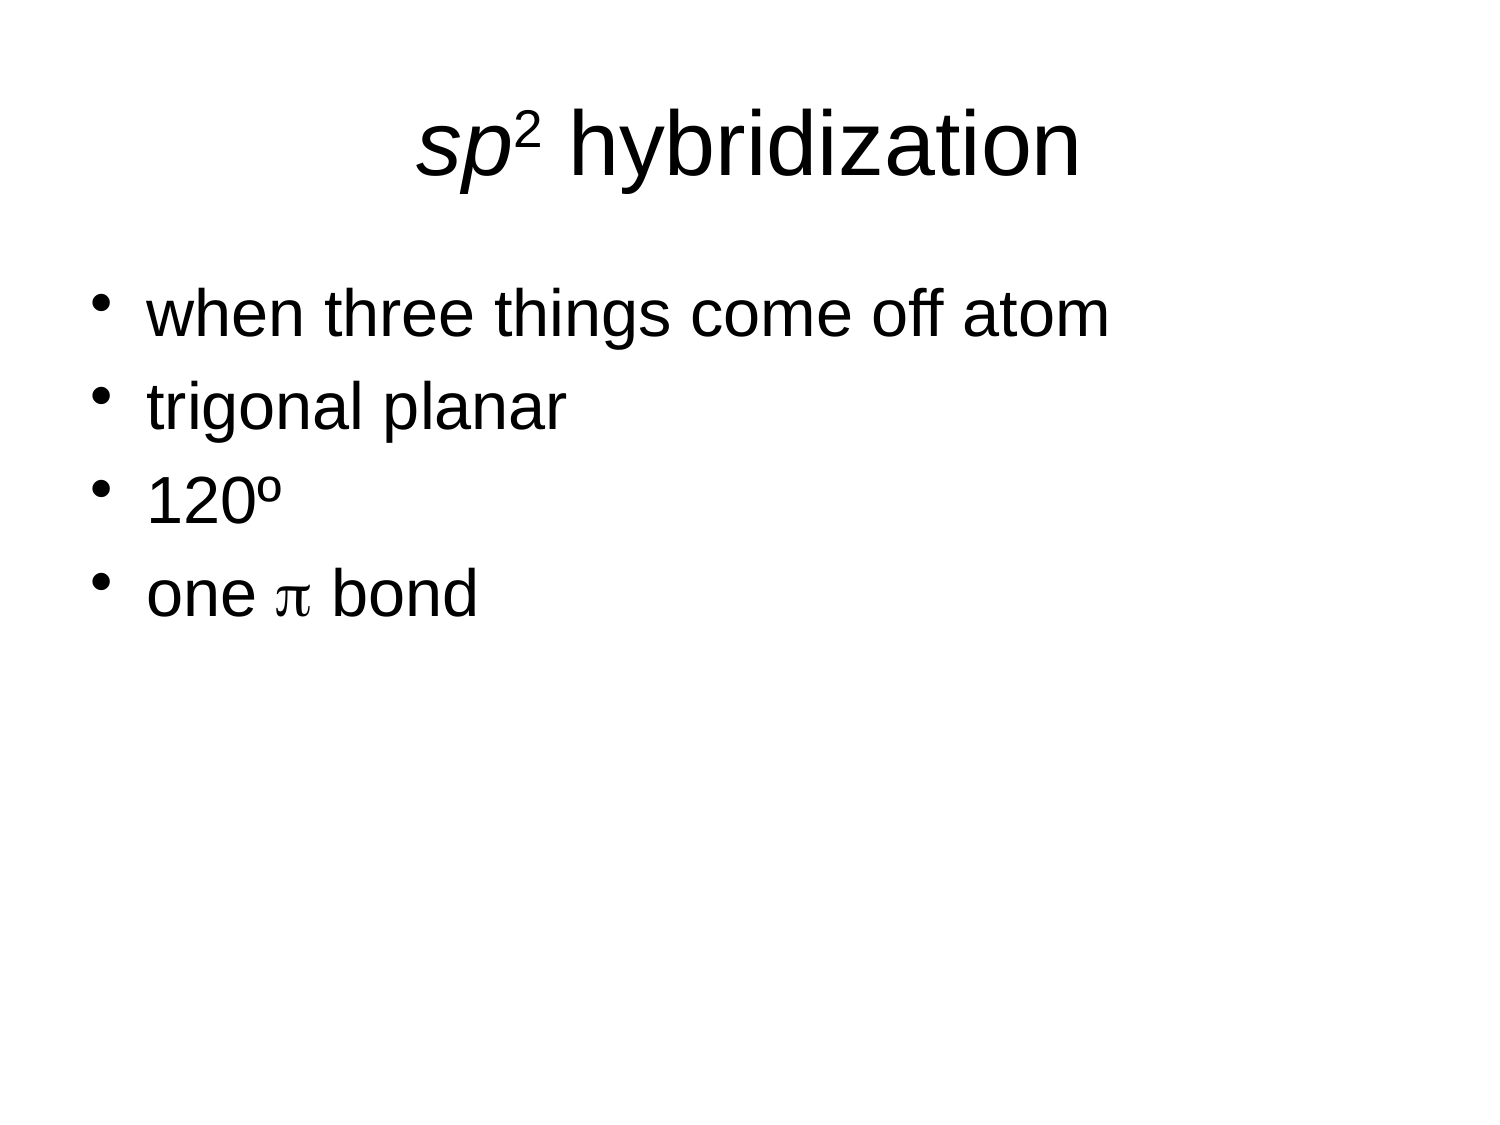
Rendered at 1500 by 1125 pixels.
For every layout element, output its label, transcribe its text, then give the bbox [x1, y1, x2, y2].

list when three things come off atom trigonal planar 120º one p bond [74, 262, 1426, 1006]
title sp2 hybridization [74, 37, 1426, 241]
